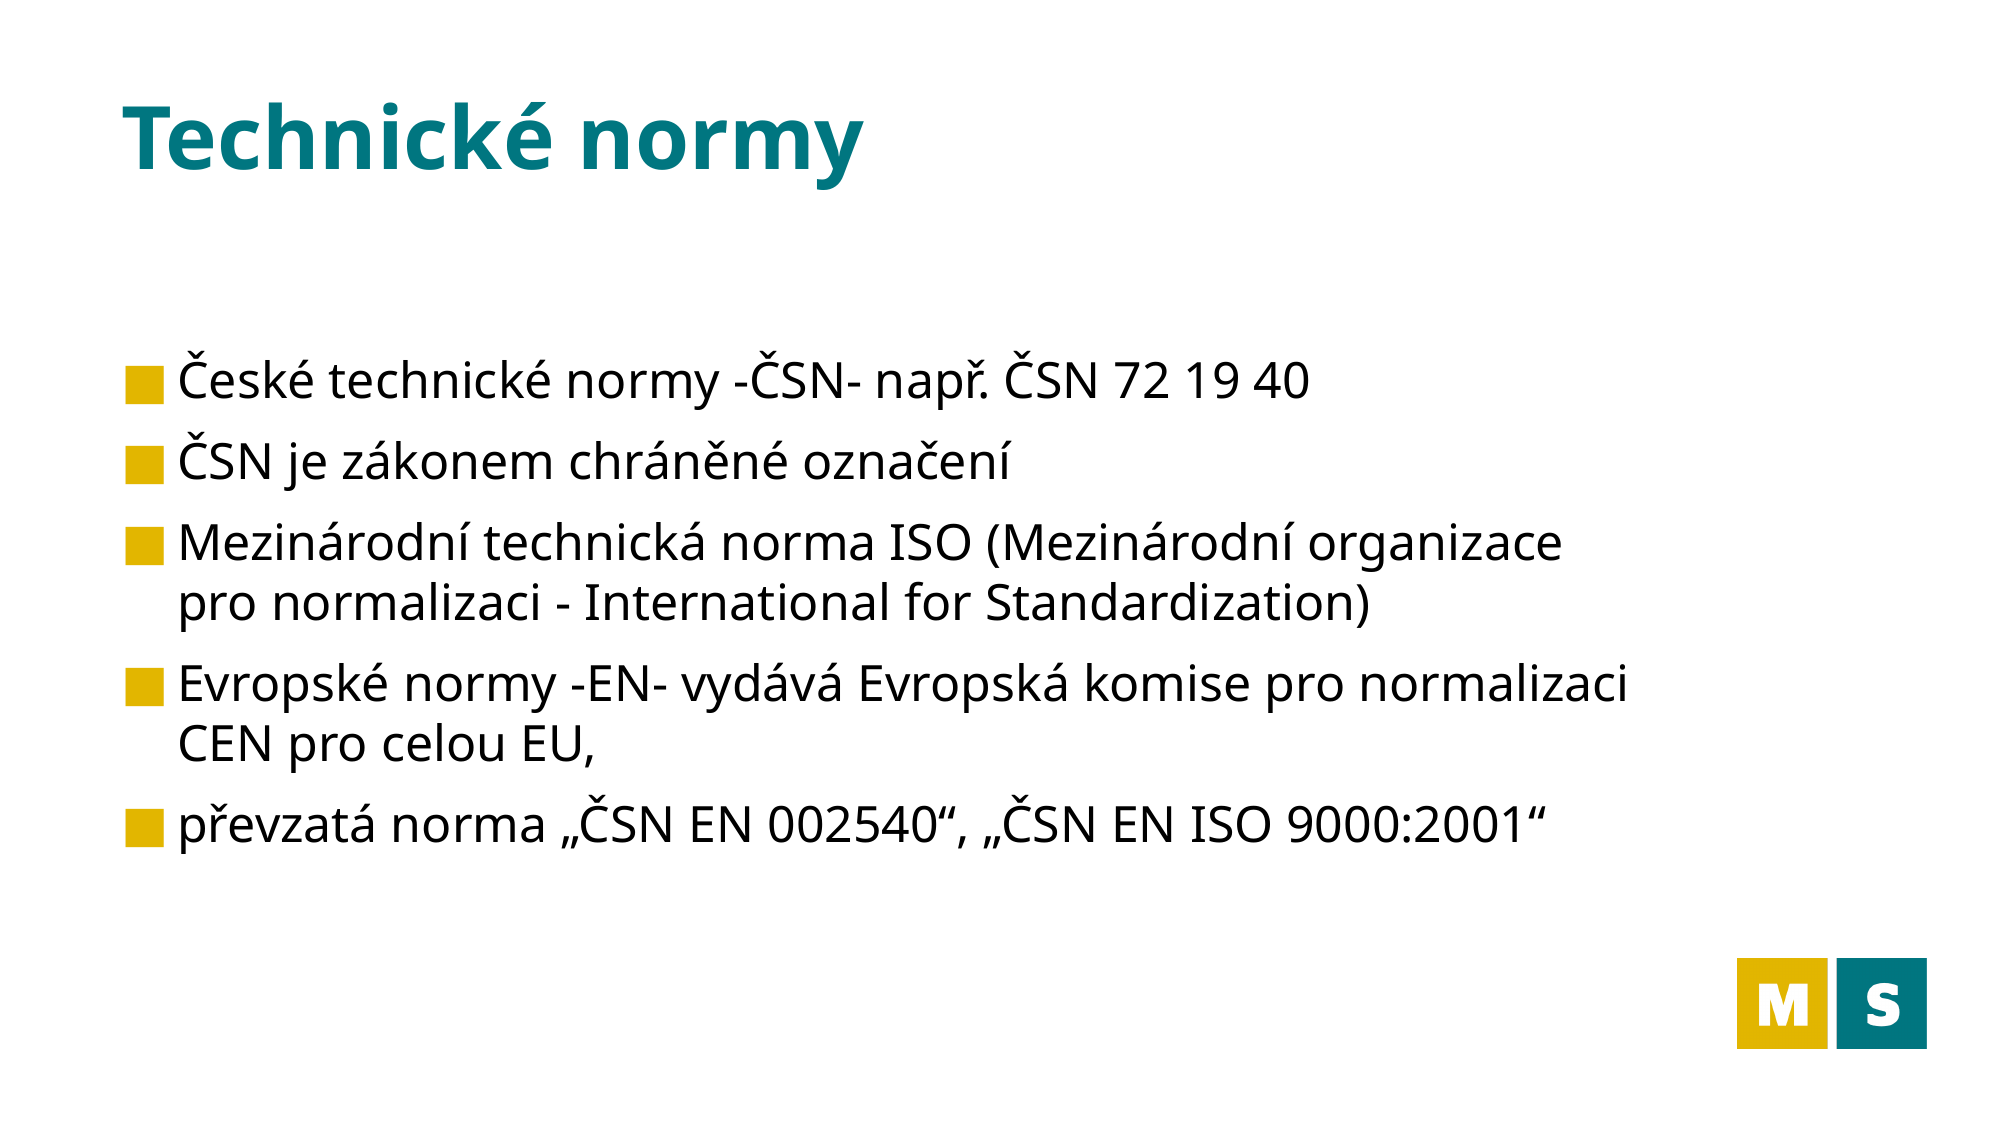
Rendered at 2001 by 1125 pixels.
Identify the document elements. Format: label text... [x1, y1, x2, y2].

picture [1737, 958, 1927, 1049]
list České technické normy -ČSN- např. ČSN 72 19 40 ČSN je zákonem chráněné označení Mezinárodní technická norma ISO (Mezinárodní organizace pro normalizaci - International for Standardization) Evropské normy -EN- vydává Evropská komise pro normalizaci CEN pro celou EU, převzatá norma „ČSN EN 002540“, „ČSN EN ISO 9000:2001“ [106, 341, 1649, 1030]
title Technické normy [106, 74, 1649, 304]
